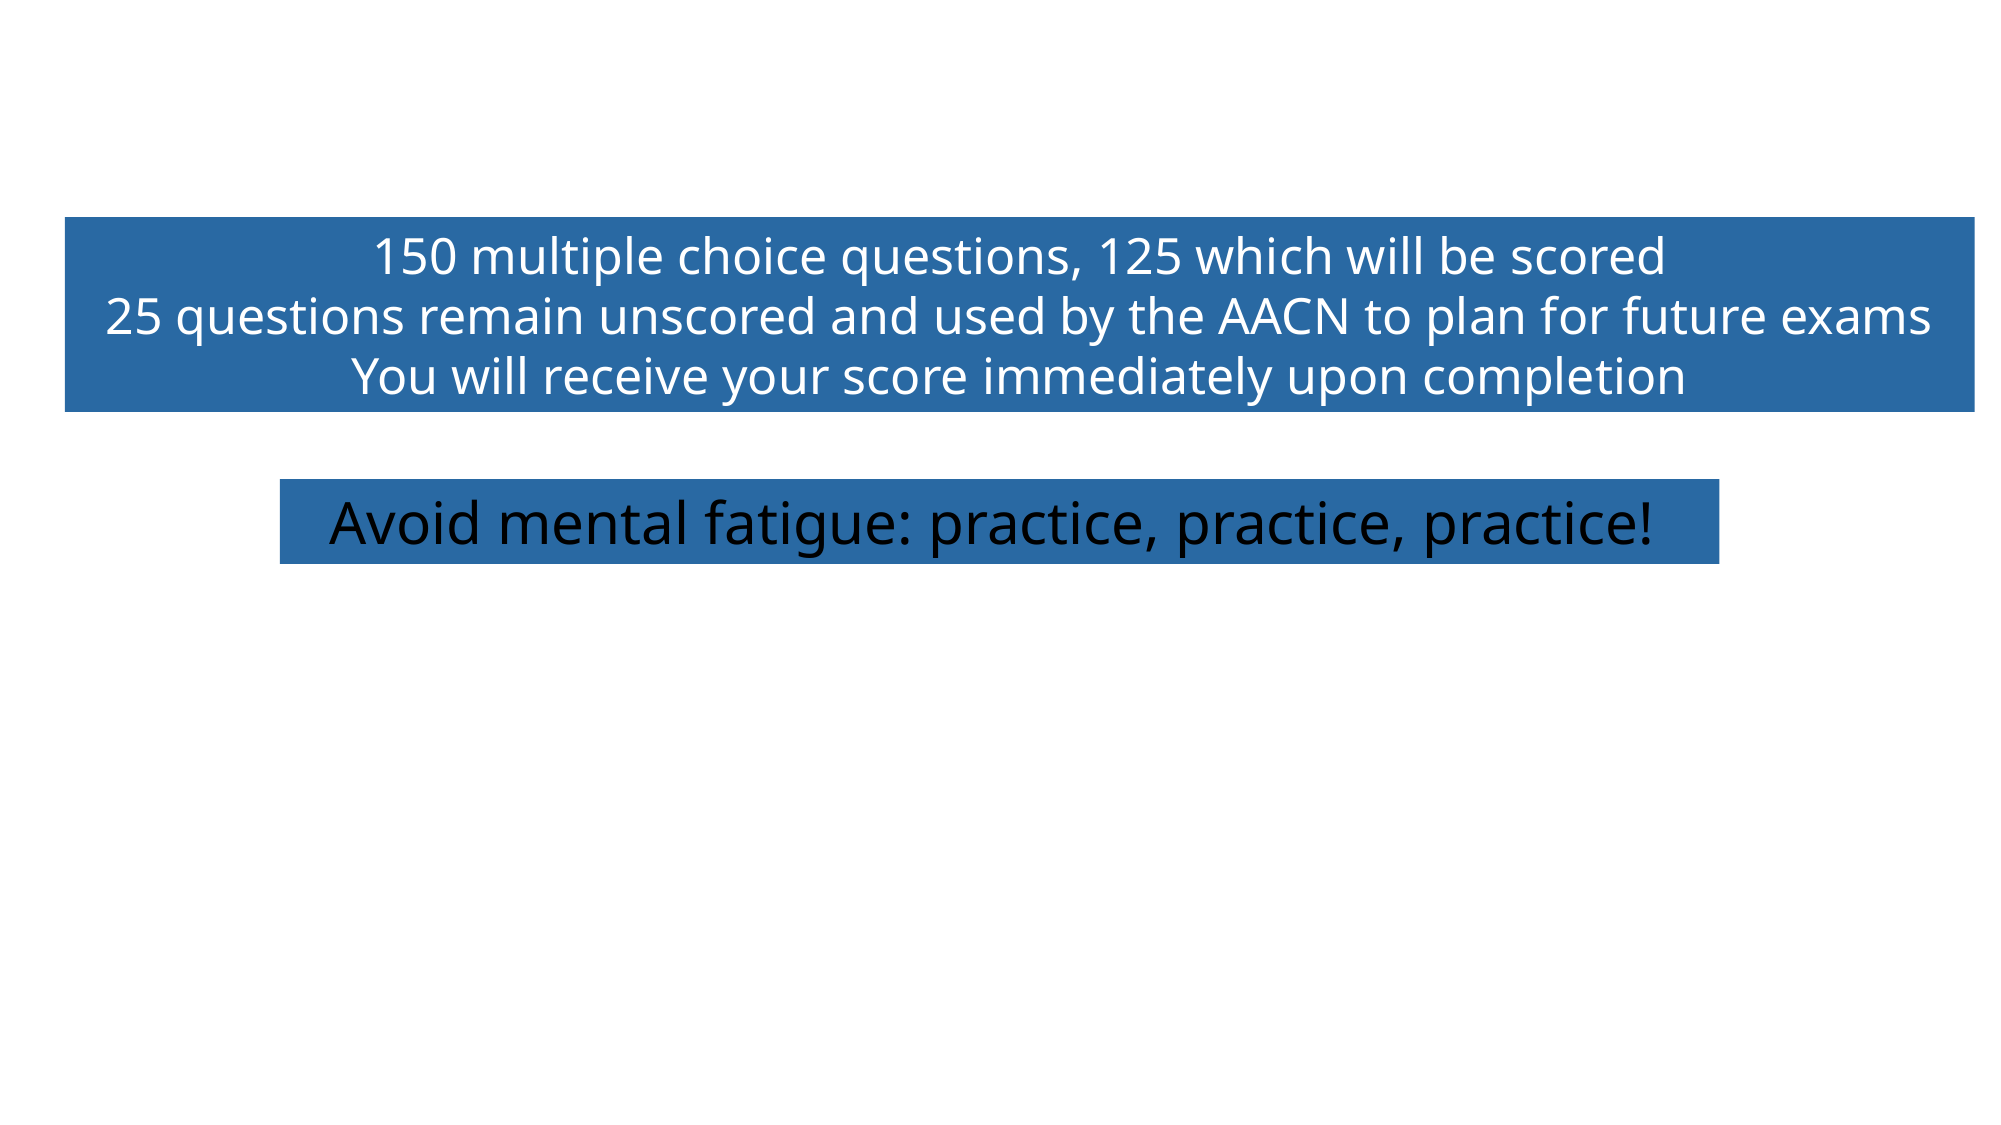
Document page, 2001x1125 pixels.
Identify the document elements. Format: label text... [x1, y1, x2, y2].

text_box Avoid mental fatigue: practice, practice, practice! [279, 479, 1720, 564]
text_box 150 multiple choice questions, 125 which will be scored 25 questions remain unscored and used by the AACN to plan for future exams You will receive your score immediately upon completion [64, 217, 1975, 412]
